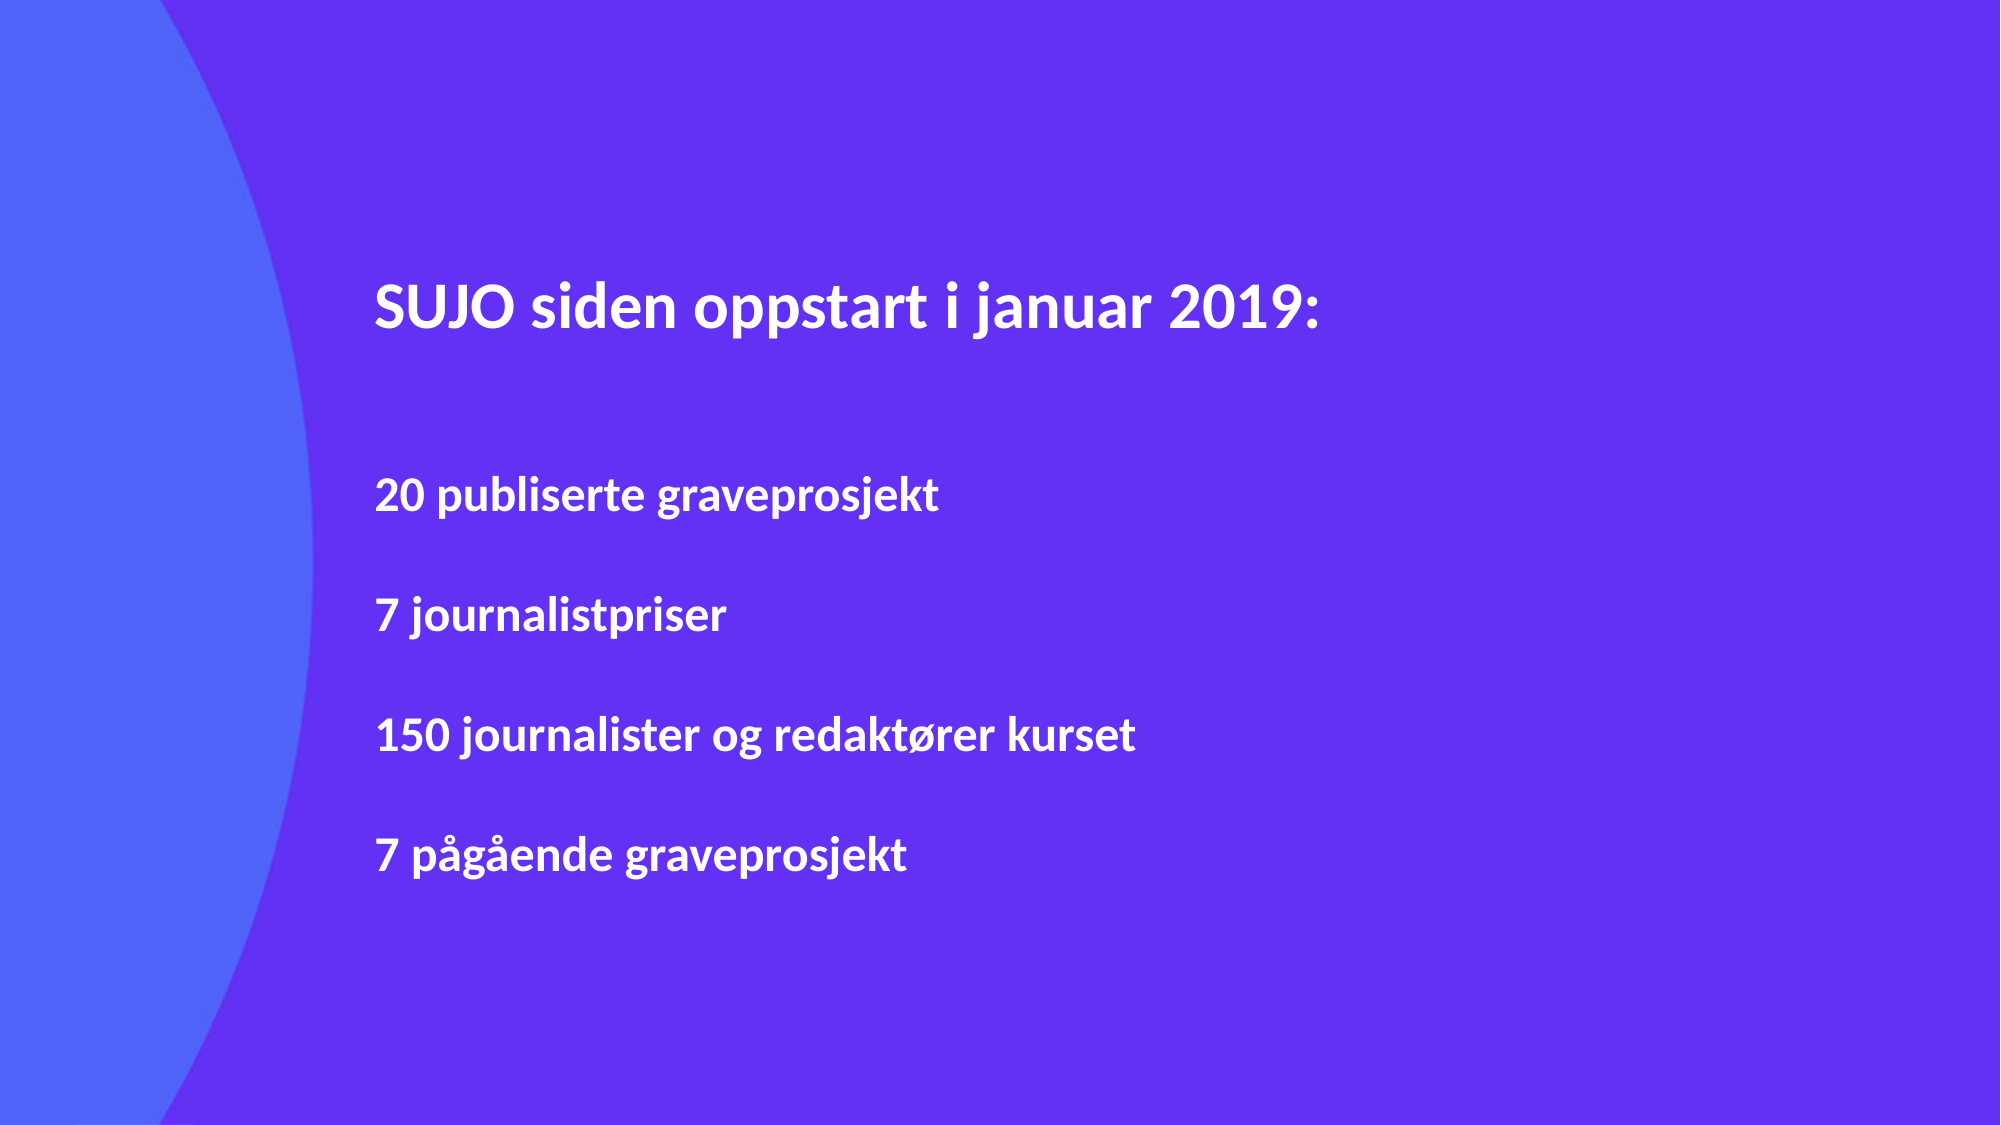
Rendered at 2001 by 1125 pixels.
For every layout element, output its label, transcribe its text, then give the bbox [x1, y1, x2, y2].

picture [0, 0, 2000, 1125]
text_box SUJO siden oppstart i januar 2019: 20 publiserte graveprosjekt 7 journalistpriser 150 journalister og redaktører kurset 7 pågående graveprosjekt [359, 254, 1622, 934]
